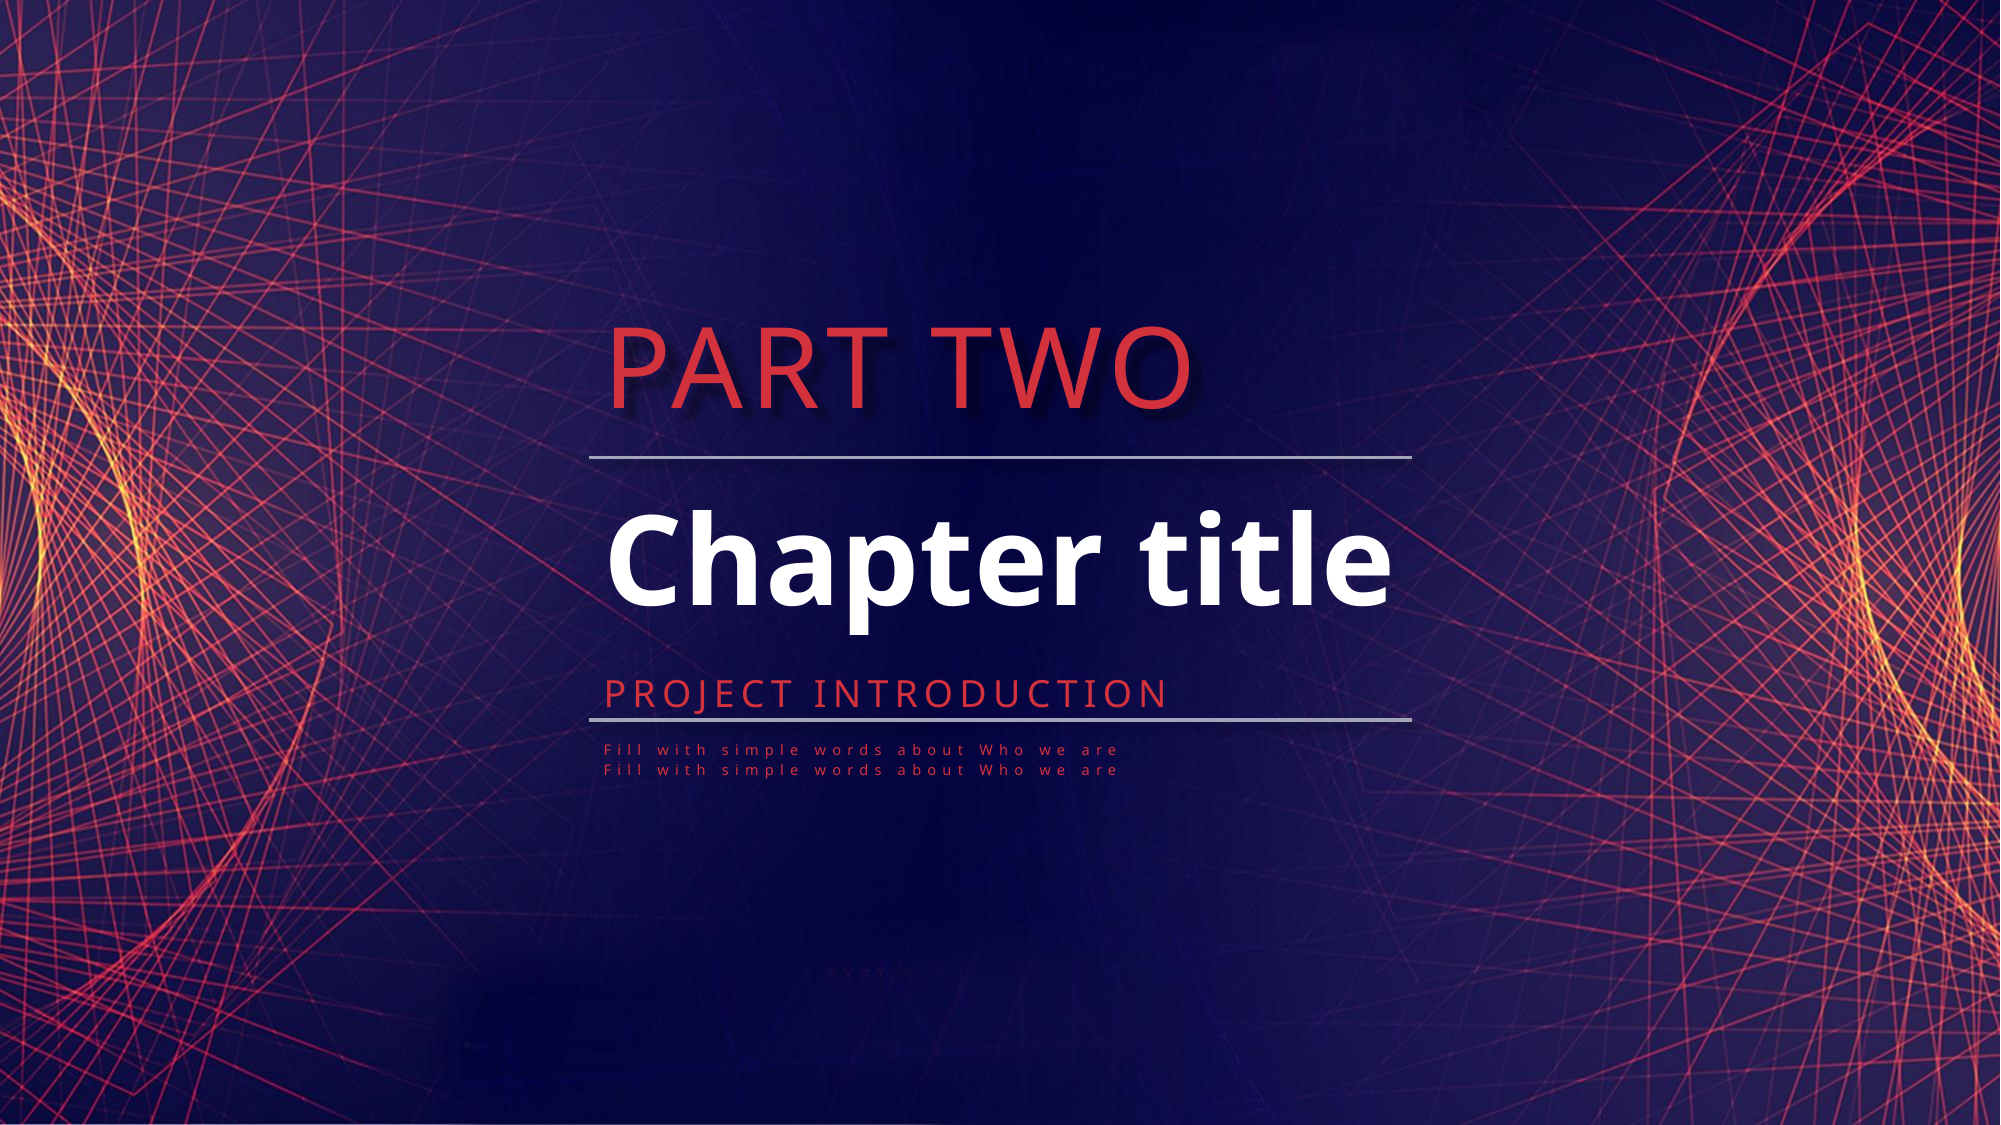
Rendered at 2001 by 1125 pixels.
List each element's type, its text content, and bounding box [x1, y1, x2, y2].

picture [0, 0, 2000, 1125]
text_box PART TWO [588, 288, 1413, 439]
text_box PROJECT INTRODUCTION [588, 656, 1413, 719]
text_box Fill with simple words about Who we are Fill with simple words about Who we are [588, 731, 1413, 806]
text_box Chapter title [588, 472, 1413, 638]
